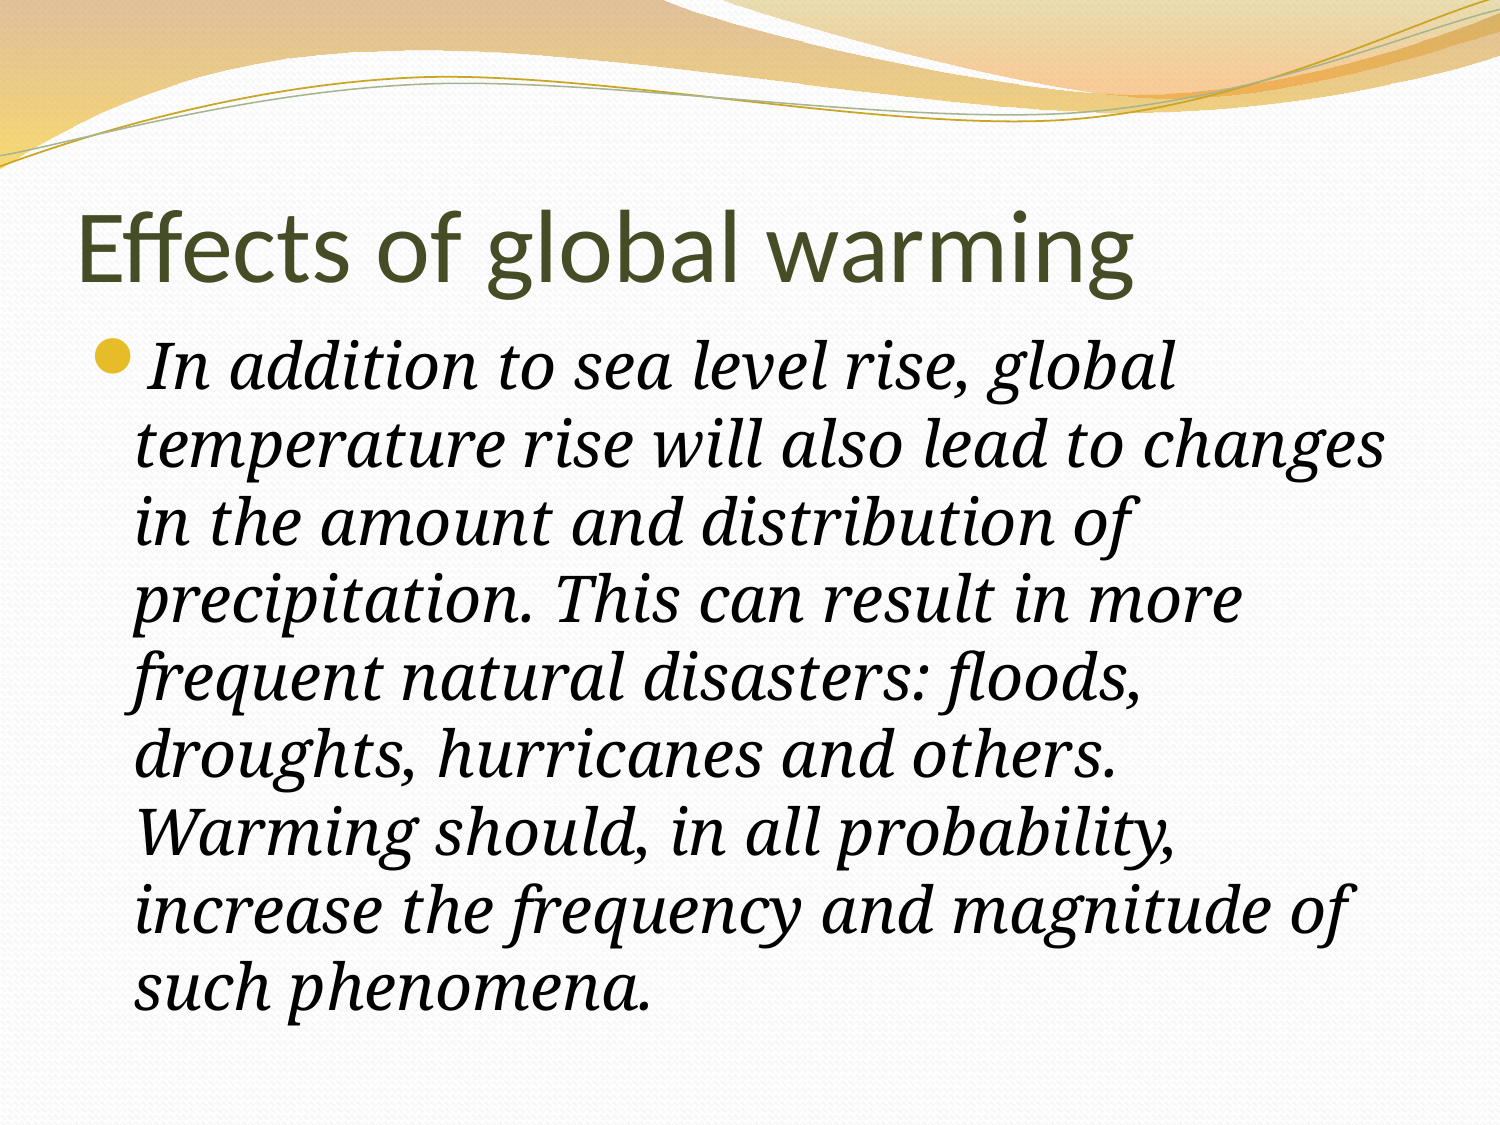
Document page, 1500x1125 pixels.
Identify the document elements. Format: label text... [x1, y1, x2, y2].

title Effects of global warming [75, 115, 1425, 303]
list In addition to sea level rise, global temperature rise will also lead to changes in the amount and distribution of precipitation. This can result in more frequent natural disasters: floods, droughts, hurricanes and others. Warming should, in all probability, increase the frequency and magnitude of such phenomena. [75, 317, 1425, 1038]
